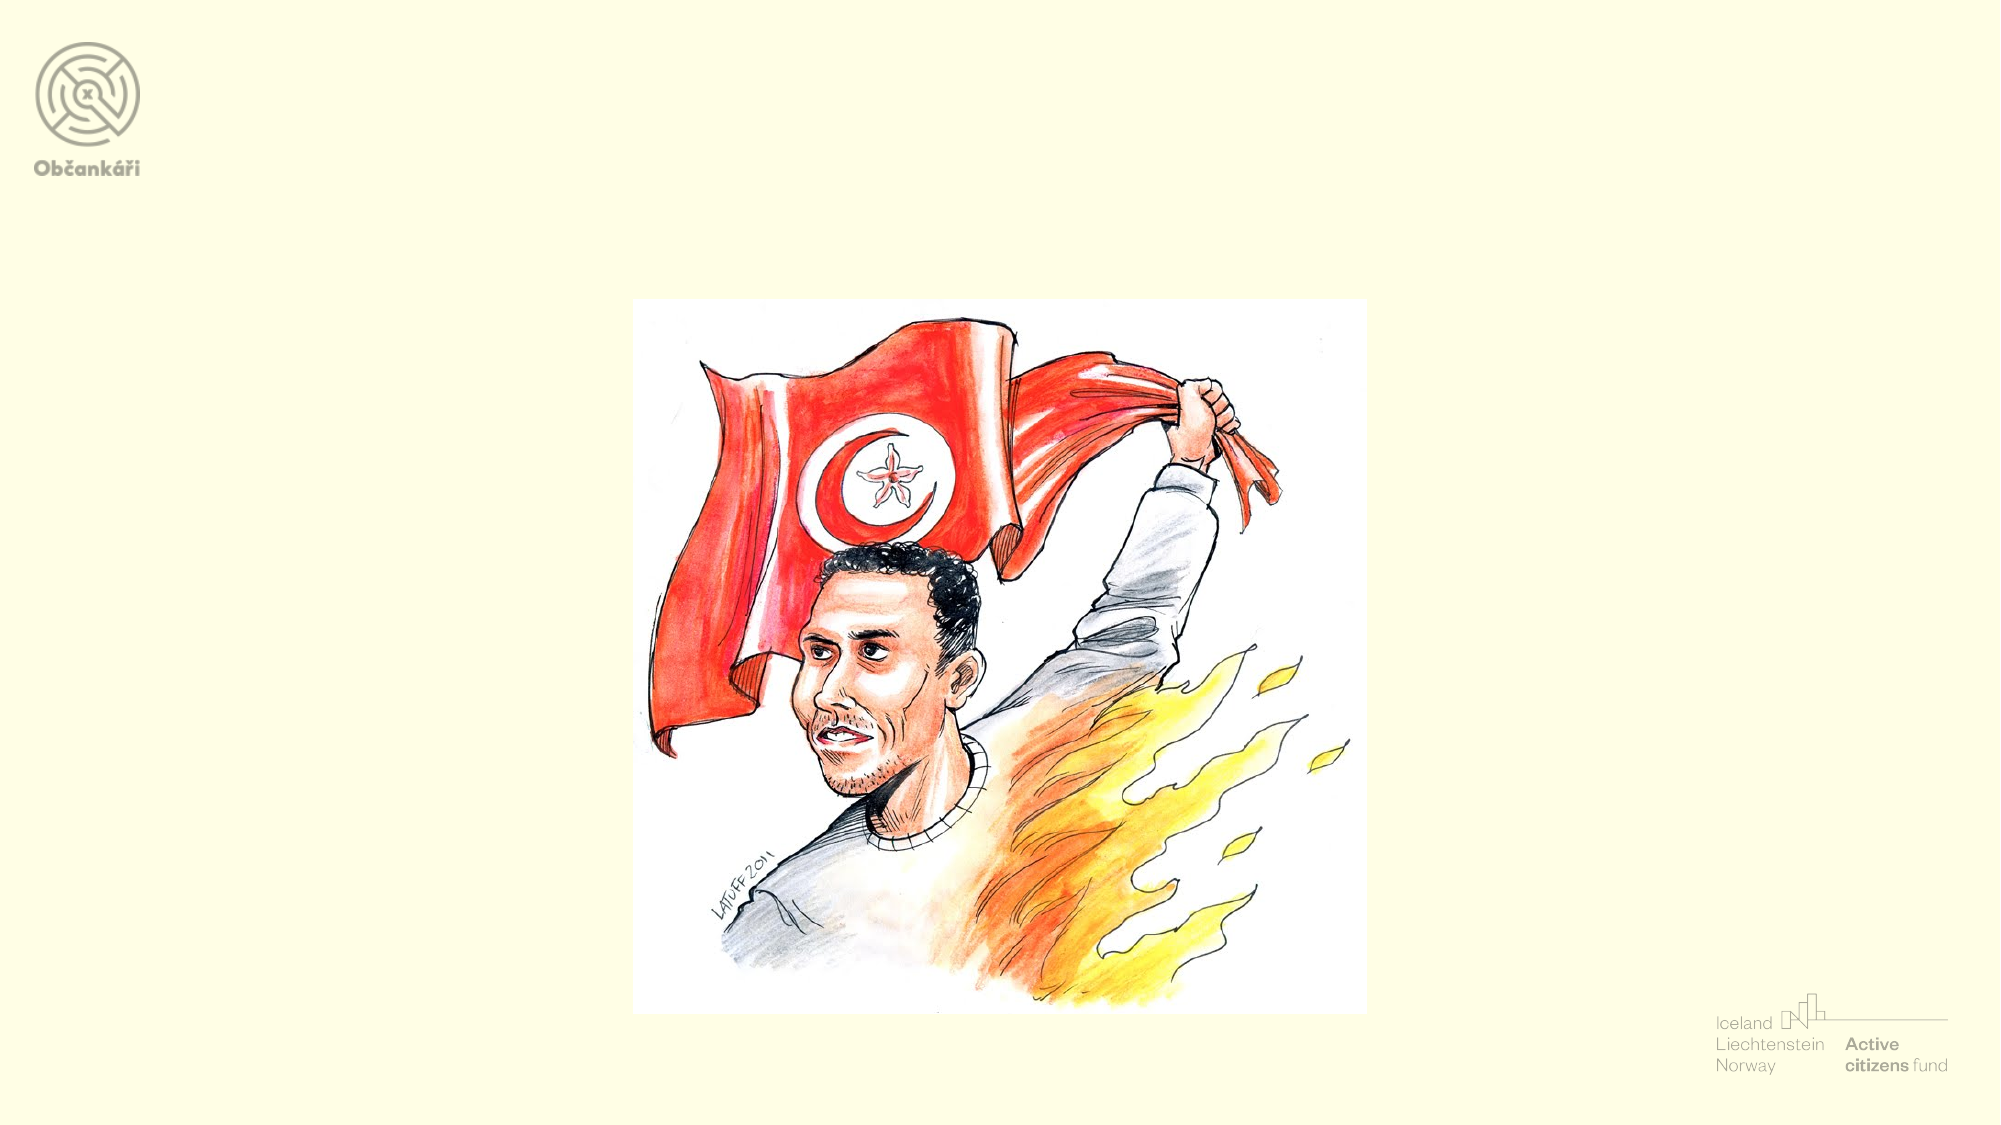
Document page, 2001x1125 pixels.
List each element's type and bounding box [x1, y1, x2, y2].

picture [34, 42, 140, 176]
list [632, 299, 1367, 1014]
